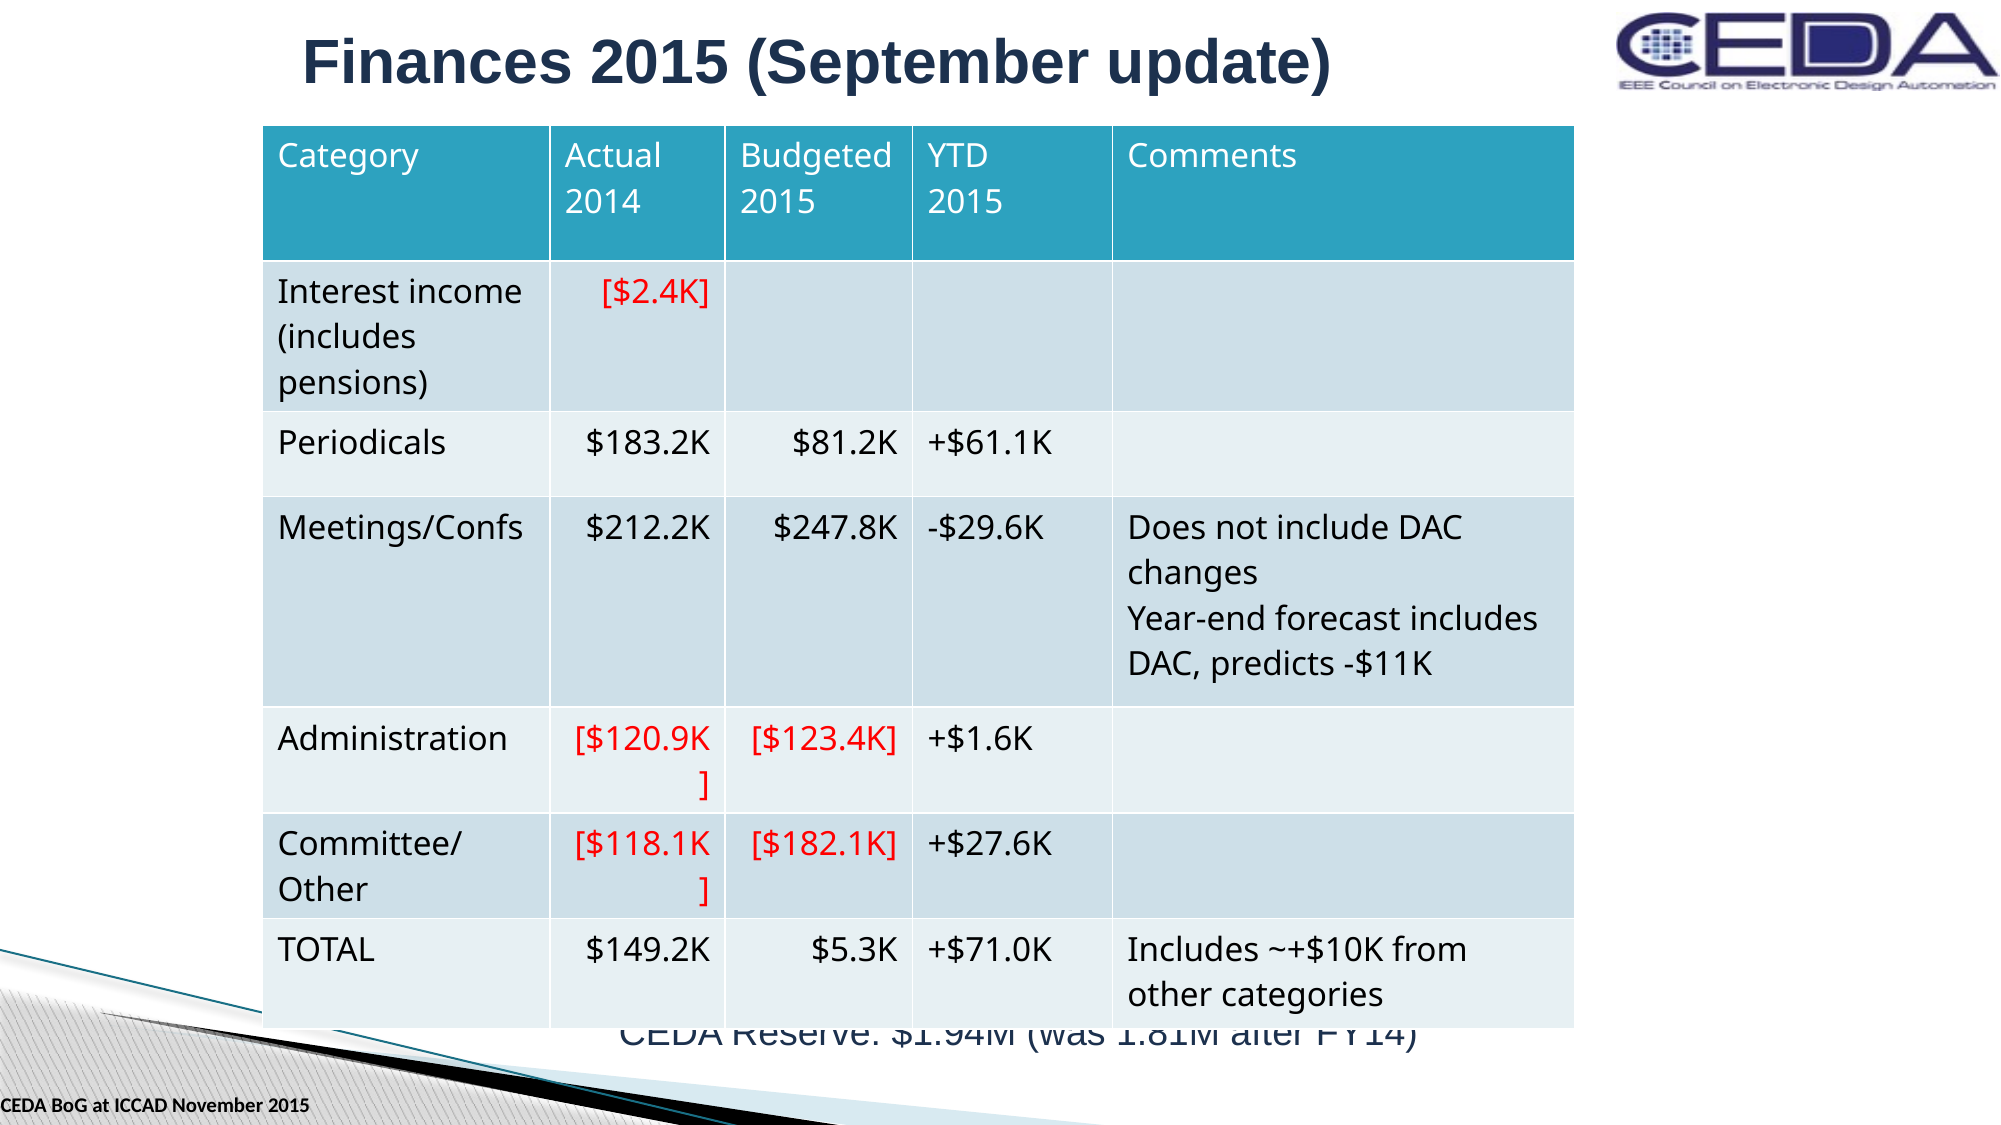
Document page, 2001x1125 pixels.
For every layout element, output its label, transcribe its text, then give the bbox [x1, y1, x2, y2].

table_cell Meetings/Confs [263, 497, 549, 706]
table_header Budgeted 2015 [726, 126, 912, 260]
table_cell $81.2K [726, 412, 912, 496]
table_cell [$123.4K] [726, 708, 912, 812]
table_header YTD 2015 [913, 126, 1112, 260]
table_cell [$2.4K] [551, 262, 724, 411]
list CEDA Reserve: $1.94M (was 1.81M after FY14) [324, 262, 1713, 1109]
table_cell +$71.0K [913, 919, 1112, 1028]
table_cell $212.2K [551, 497, 724, 706]
table_cell Periodicals [263, 412, 549, 496]
table_cell [1113, 814, 1574, 918]
table_cell Includes ~+$10K from other categories [1113, 919, 1574, 1028]
table_cell Administration [263, 708, 549, 812]
table_cell $183.2K [551, 412, 724, 496]
table_header Actual 2014 [551, 126, 724, 260]
table_cell Does not include DAC changes Year-end forecast includes DAC, predicts -$11K [1113, 497, 1574, 706]
picture [99, 1012, 324, 1057]
table_cell [1113, 262, 1574, 411]
table_header Comments [1113, 126, 1574, 260]
table_cell Interest income (includes pensions) [263, 262, 549, 411]
table_cell [1113, 412, 1574, 496]
table_cell [$182.1K] [726, 814, 912, 918]
table_cell $149.2K [551, 919, 724, 1028]
table_cell [$120.9K] [551, 708, 724, 812]
table_cell Committee/Other [263, 814, 549, 918]
title Finances 2015 (September update) [287, 0, 1450, 124]
table_cell $5.3K [726, 919, 912, 1028]
footer CEDA BoG at ICCAD November 2015 [0, 1087, 500, 1124]
table_cell +$27.6K [913, 814, 1112, 918]
table_cell [726, 262, 912, 411]
picture [1616, 12, 2000, 91]
table_header Category [263, 126, 549, 260]
table_cell [$118.1K] [551, 814, 724, 918]
table_cell +$1.6K [913, 708, 1112, 812]
table_cell [1113, 708, 1574, 812]
table_cell $247.8K [726, 497, 912, 706]
table_cell [913, 262, 1112, 411]
table_cell TOTAL [263, 919, 549, 1028]
table_cell -$29.6K [913, 497, 1112, 706]
table_cell +$61.1K [913, 412, 1112, 496]
